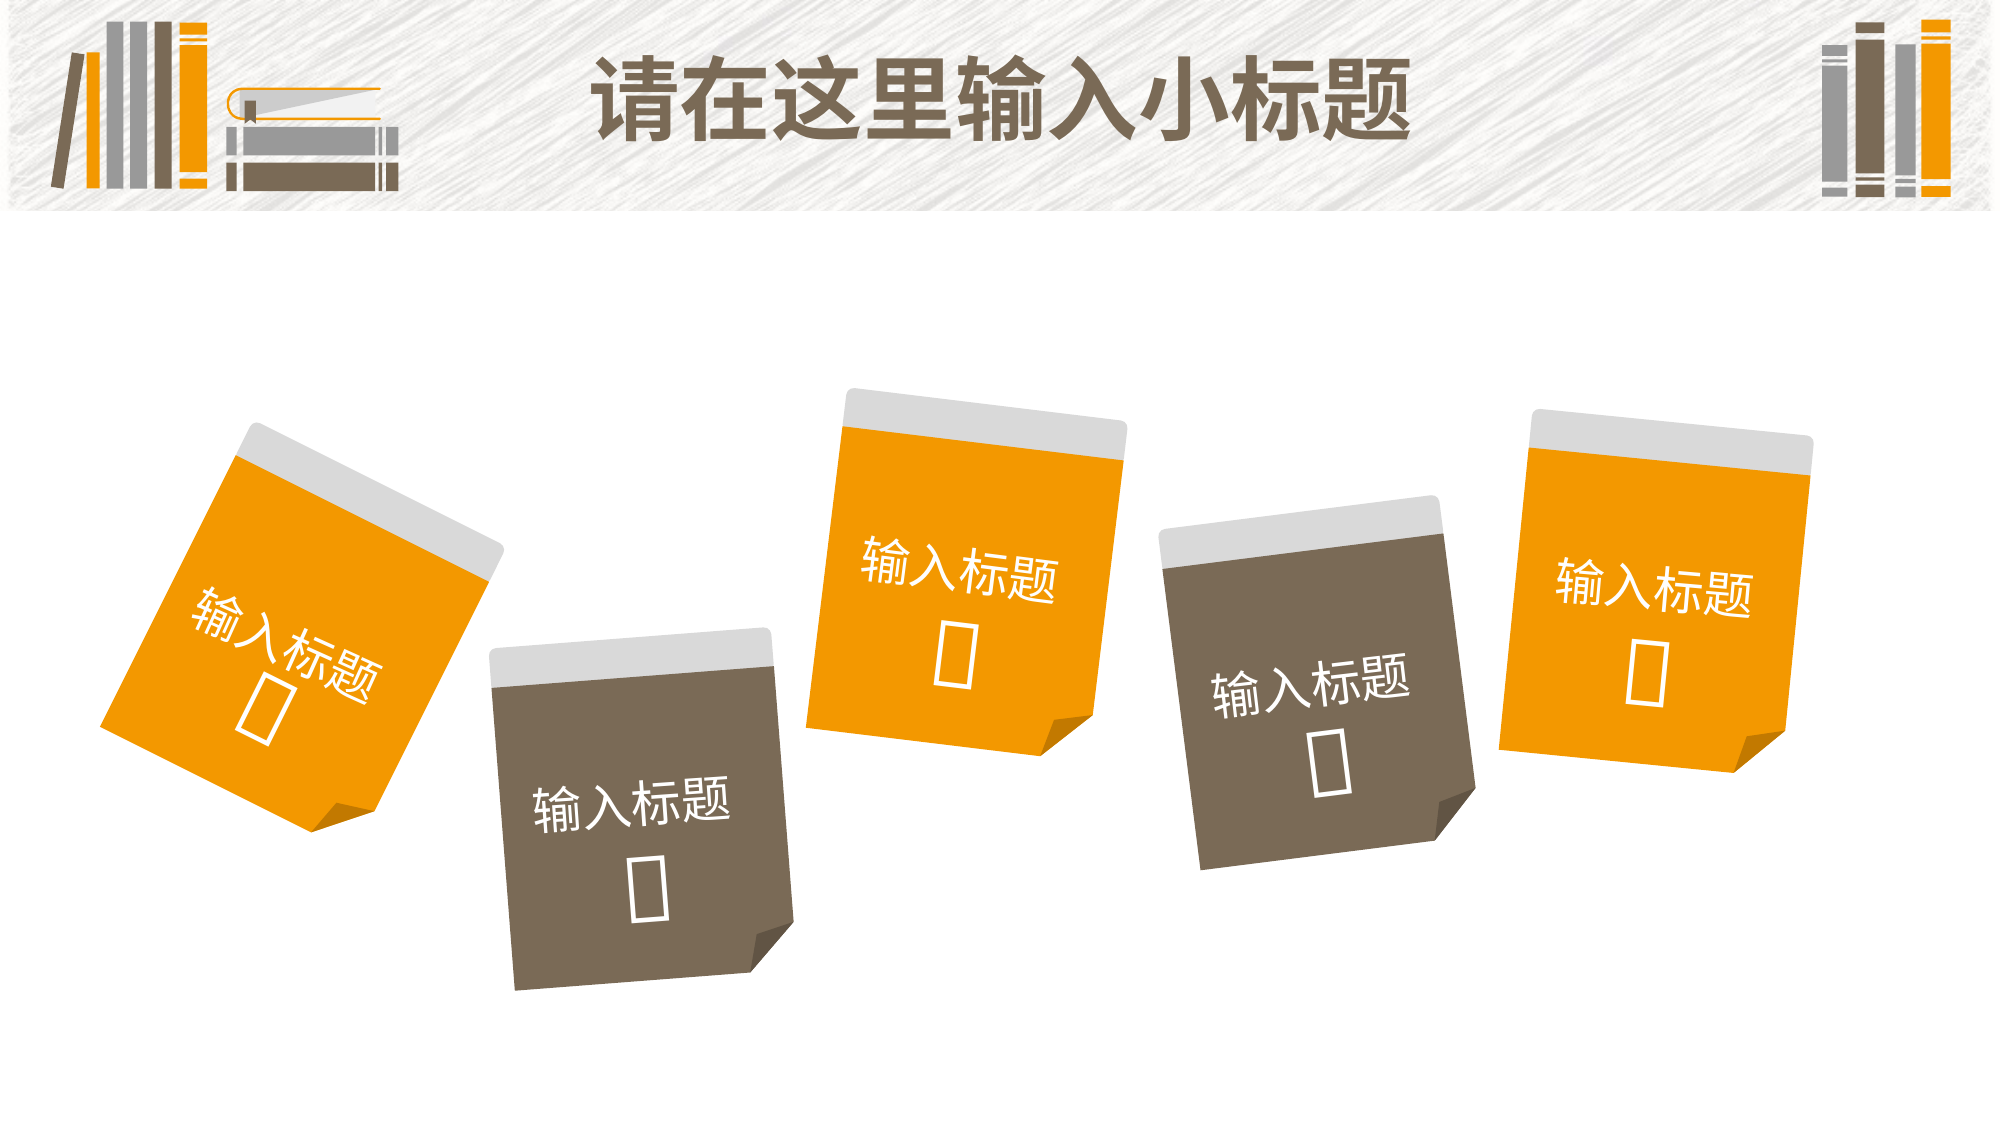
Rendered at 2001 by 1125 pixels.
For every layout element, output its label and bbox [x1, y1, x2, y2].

text_box [1177, 510, 1462, 854]
text_box [50, 21, 399, 192]
text_box [825, 403, 1109, 747]
text_box [161, 465, 446, 809]
text_box [1822, 19, 1951, 198]
picture [0, 0, 2000, 211]
text_box [1514, 421, 1799, 765]
text_box [501, 637, 785, 981]
